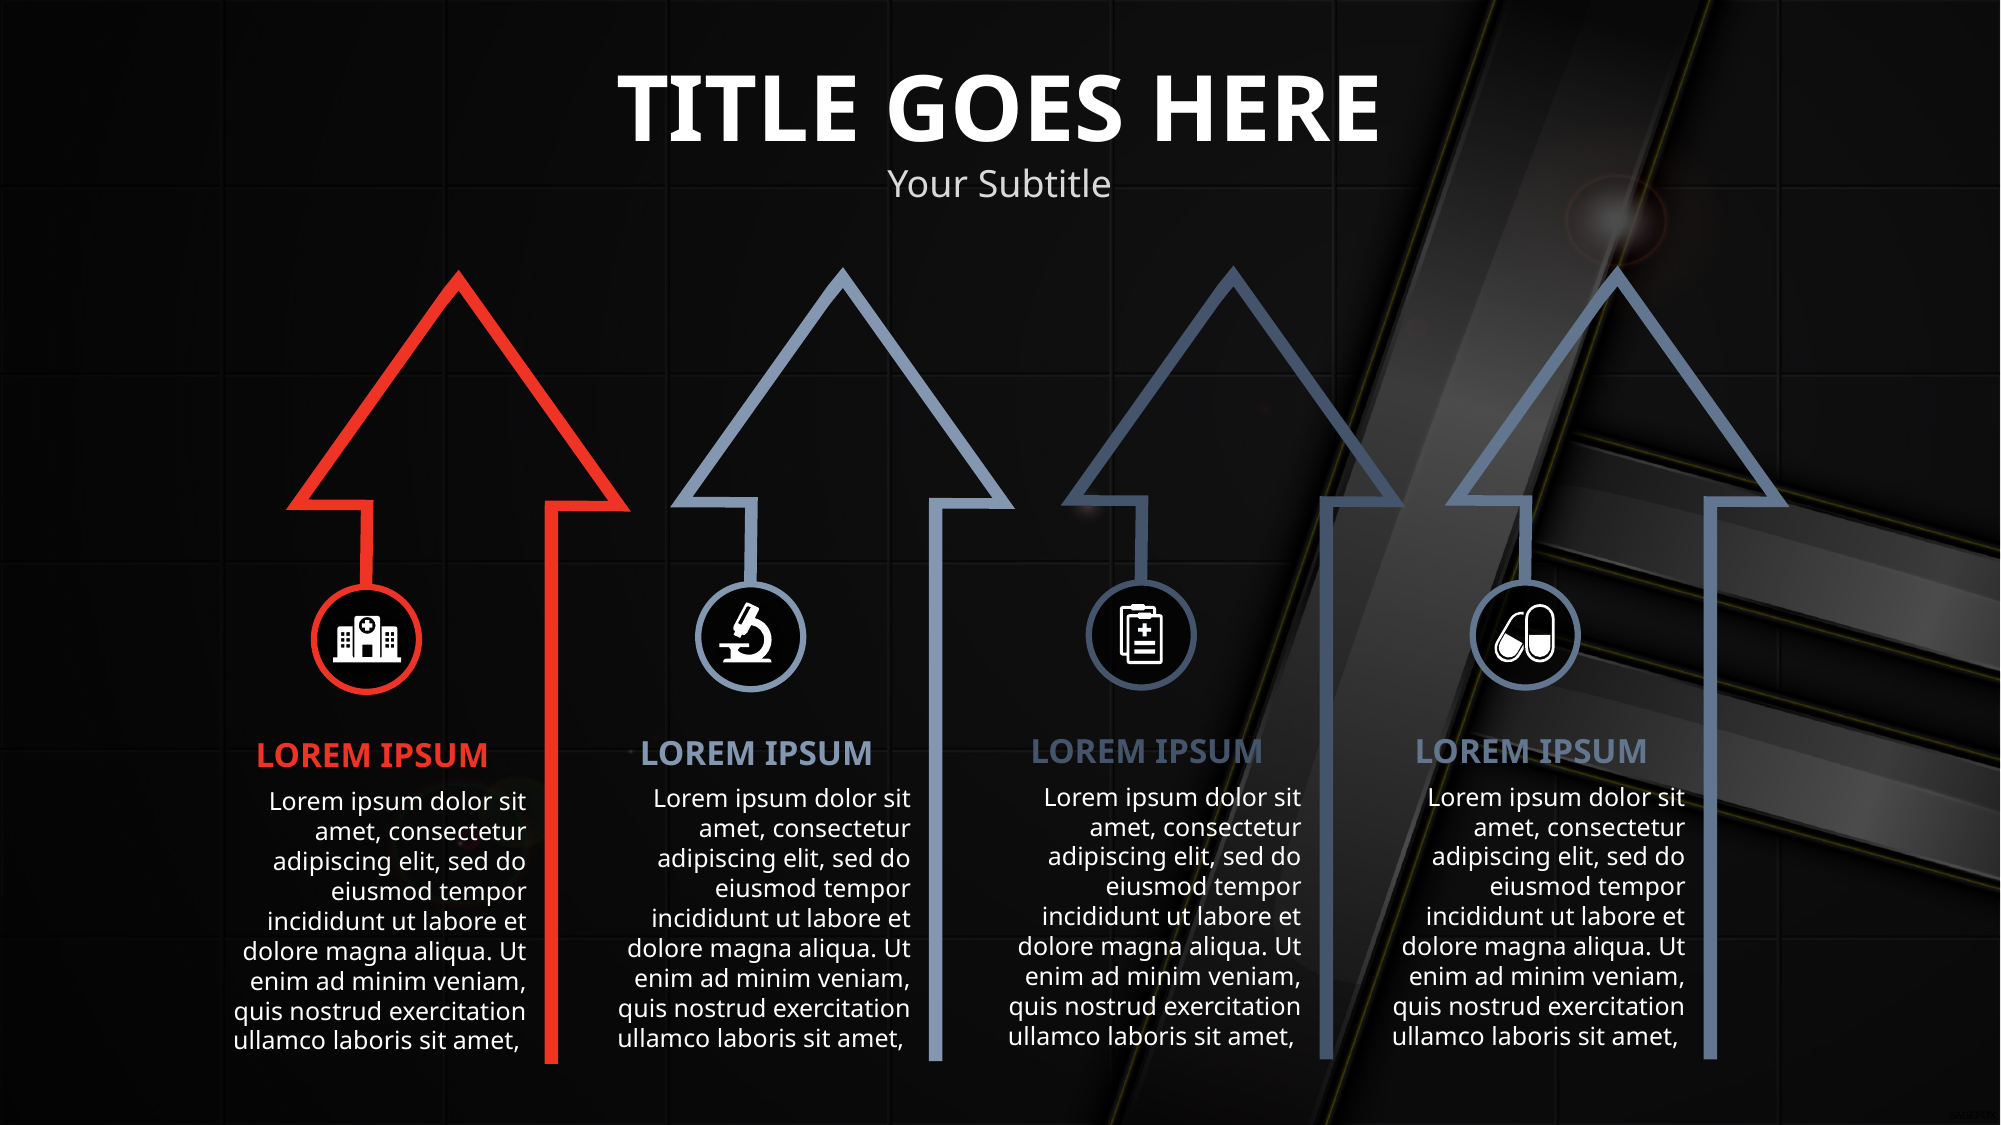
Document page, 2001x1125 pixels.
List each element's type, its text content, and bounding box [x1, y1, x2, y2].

text_box [283, 268, 633, 1065]
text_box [1492, 604, 1555, 665]
text_box TITLE GOES HERE Your Subtitle [548, 42, 1452, 212]
picture [0, 0, 2001, 1125]
text_box [333, 615, 402, 663]
text_box [719, 602, 772, 663]
text_box LOREM IPSUM Lorem ipsum dolor sit amet, consectetur adipiscing elit, sed do eiusmod tempor incididunt ut labore et dolore magna aliqua. Ut enim ad minim veniam, quis nostrud exercitation ullamco laboris sit amet, [978, 722, 1317, 1058]
text_box [1471, 581, 1579, 689]
text_box [697, 583, 805, 691]
text_box LOREM IPSUM Lorem ipsum dolor sit amet, consectetur adipiscing elit, sed do eiusmod tempor incididunt ut labore et dolore magna aliqua. Ut enim ad minim veniam, quis nostrud exercitation ullamco laboris sit amet, [587, 724, 926, 1060]
text_box [668, 265, 1018, 1063]
text_box [312, 585, 420, 693]
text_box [1119, 604, 1163, 665]
text_box LOREM IPSUM Lorem ipsum dolor sit amet, consectetur adipiscing elit, sed do eiusmod tempor incididunt ut labore et dolore magna aliqua. Ut enim ad minim veniam, quis nostrud exercitation ullamco laboris sit amet, [203, 727, 542, 1063]
text_box [1442, 263, 1792, 1061]
text_box LOREM IPSUM Lorem ipsum dolor sit amet, consectetur adipiscing elit, sed do eiusmod tempor incididunt ut labore et dolore magna aliqua. Ut enim ad minim veniam, quis nostrud exercitation ullamco laboris sit amet, [1362, 722, 1701, 1058]
text_box [1087, 581, 1195, 689]
text_box [1058, 263, 1408, 1061]
